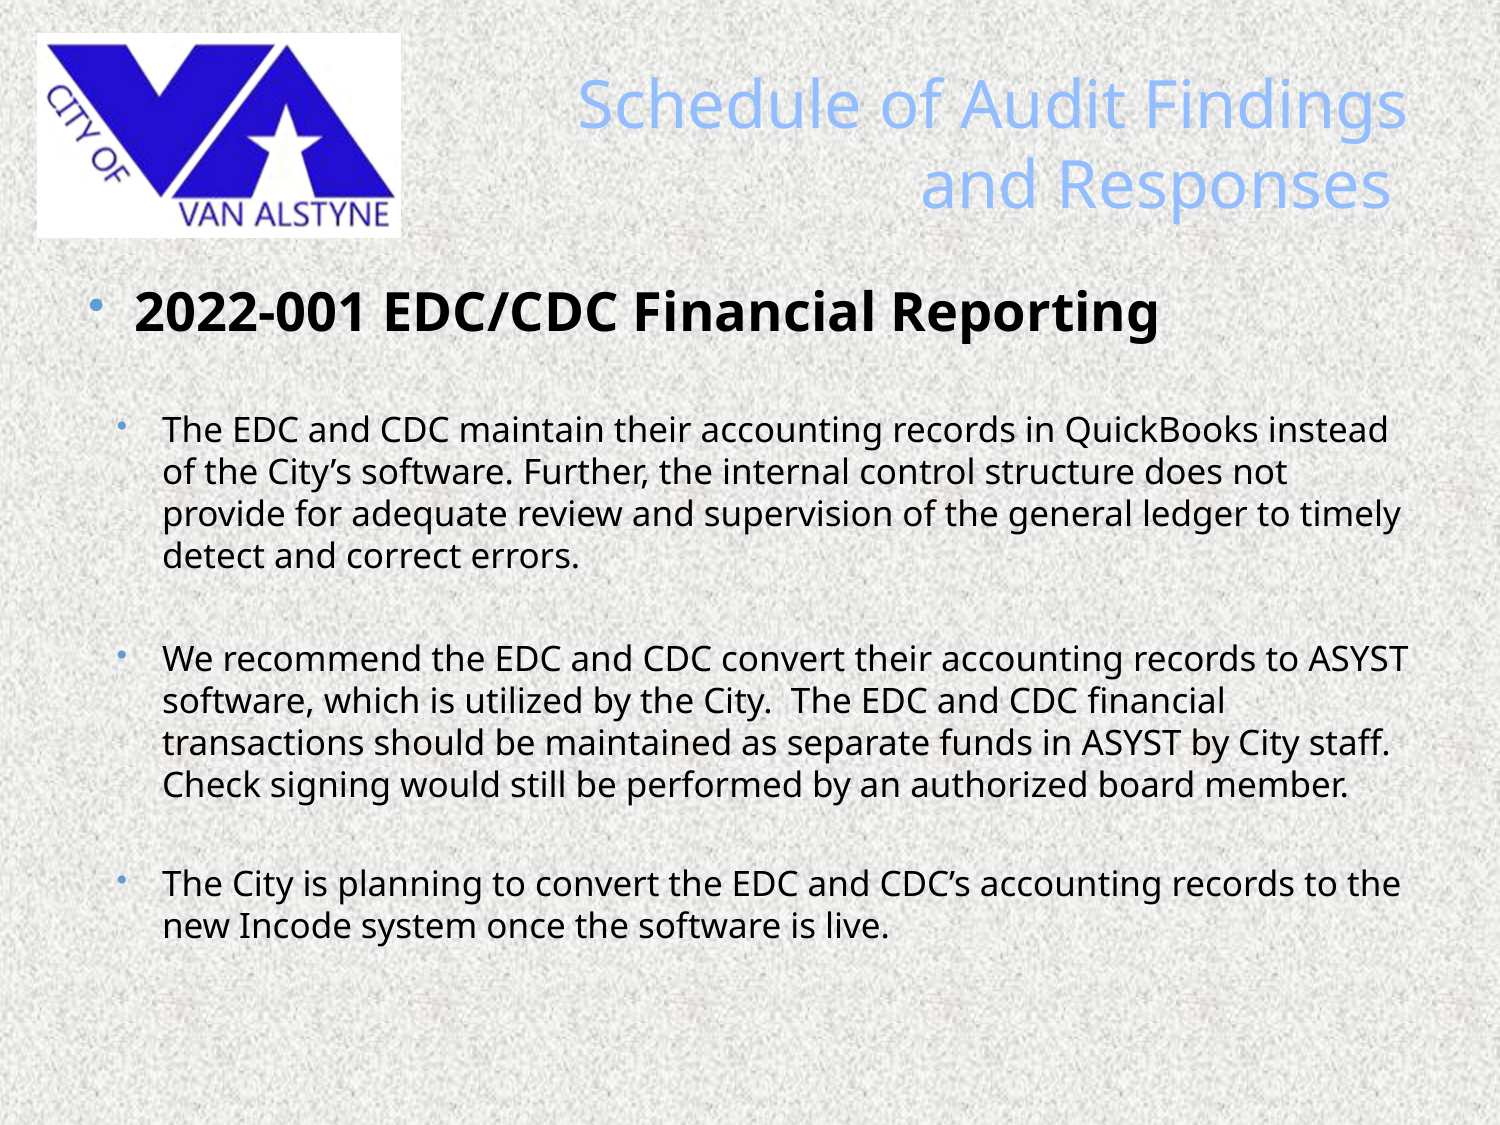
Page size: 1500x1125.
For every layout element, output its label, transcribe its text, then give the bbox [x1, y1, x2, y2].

list 2022-001 EDC/CDC Financial Reporting The EDC and CDC maintain their accounting records in QuickBooks instead of the City’s software. Further, the internal control structure does not provide for adequate review and supervision of the general ledger to timely detect and correct errors. We recommend the EDC and CDC convert their accounting records to ASYST software, which is utilized by the City. The EDC and CDC financial transactions should be maintained as separate funds in ASYST by City staff. Check signing would still be performed by an authorized board member. The City is planning to convert the EDC and CDC’s accounting records to the new Incode system once the software is live. [74, 269, 1426, 976]
title Schedule of Audit Findings and Responses [406, 41, 1425, 230]
picture [0, 0, 1500, 1125]
